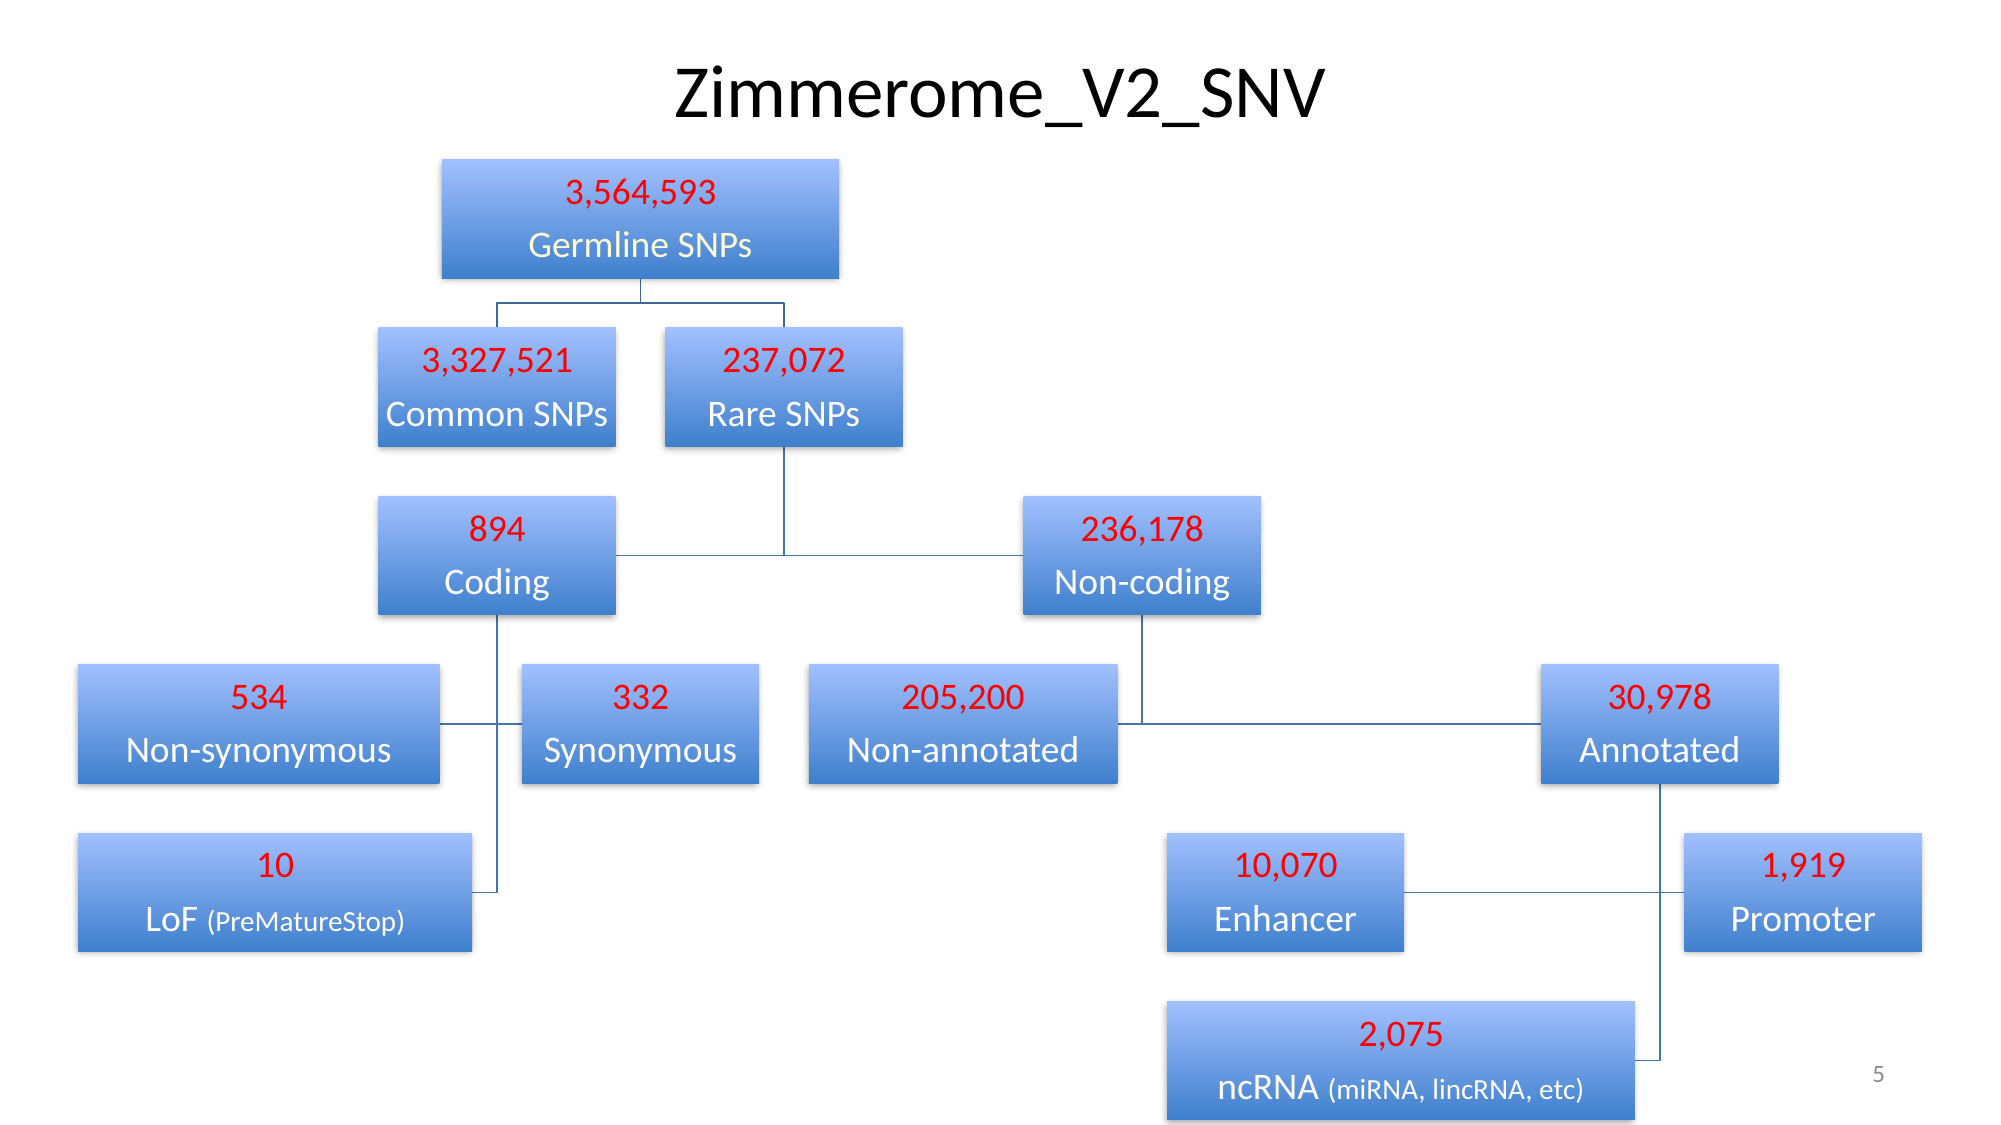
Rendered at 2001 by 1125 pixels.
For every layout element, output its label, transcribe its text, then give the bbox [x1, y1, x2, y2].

title Zimmerome_V2_SNV [99, 0, 1900, 155]
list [0, 159, 2000, 1121]
